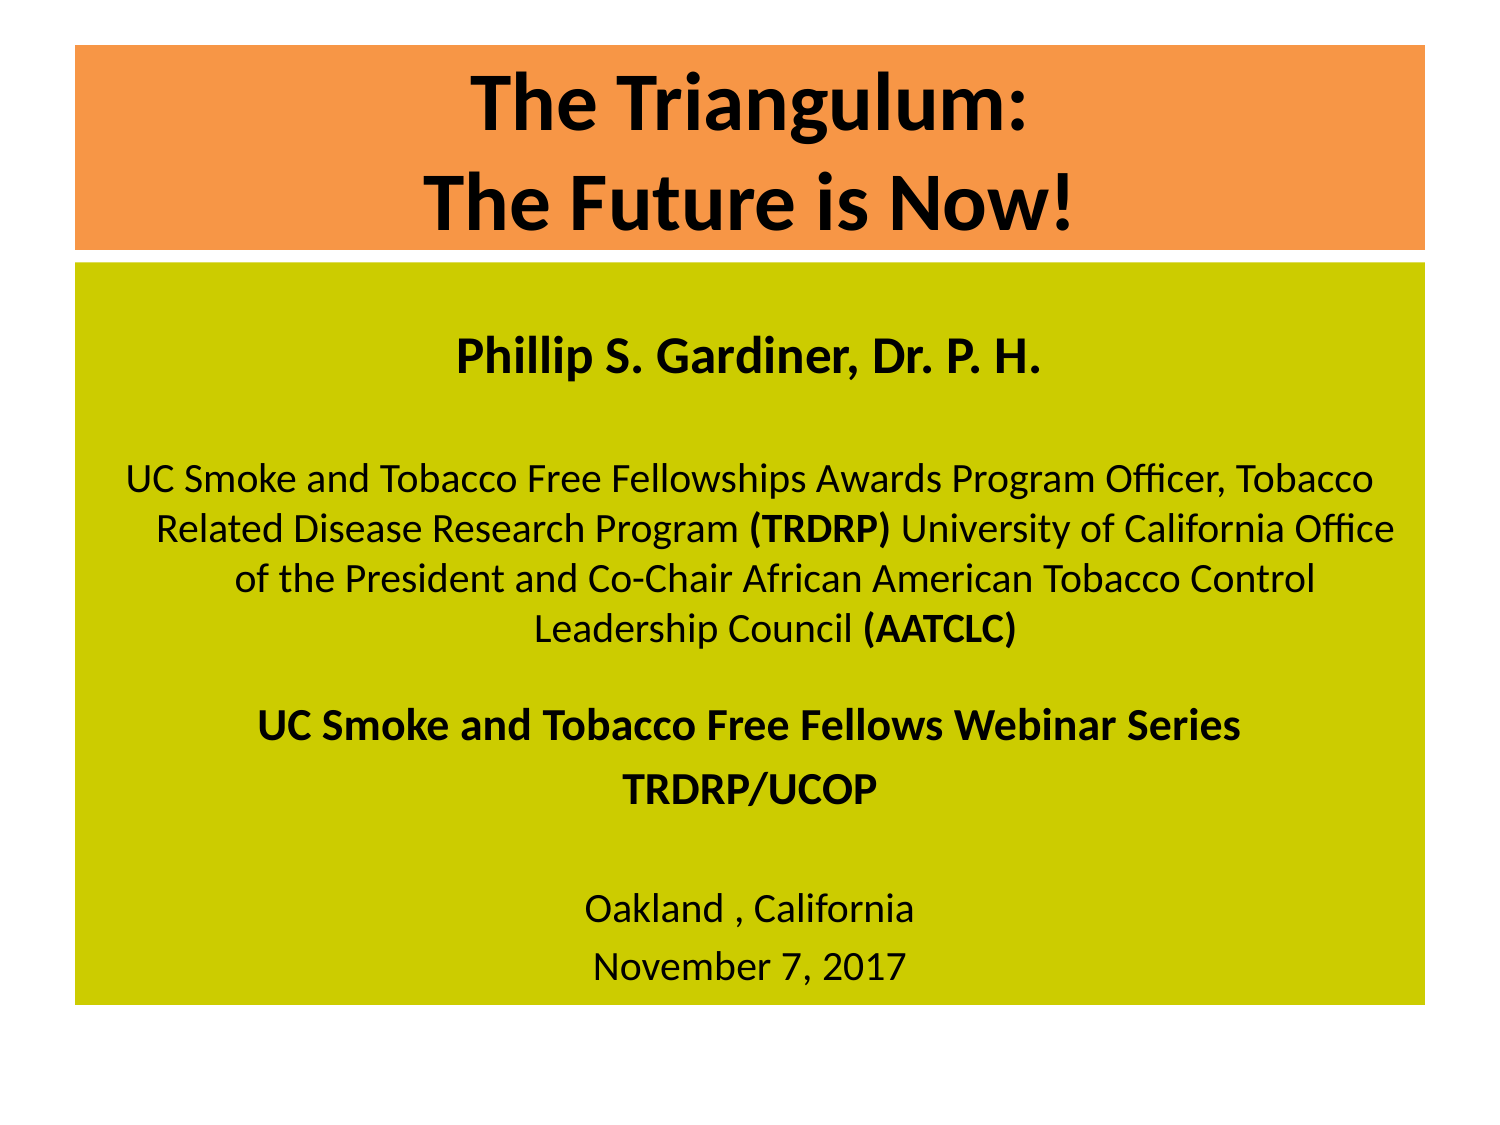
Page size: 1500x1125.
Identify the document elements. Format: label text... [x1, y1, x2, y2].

list Phillip S. Gardiner, Dr. P. H. UC Smoke and Tobacco Free Fellowships Awards Program Officer, Tobacco Related Disease Research Program (TRDRP) University of California Office of the President and Co-Chair African American Tobacco Control Leadership Council (AATCLC) UC Smoke and Tobacco Free Fellows Webinar Series TRDRP/UCOP Oakland , California November 7, 2017 [75, 262, 1425, 1005]
title The Triangulum: The Future is Now! [75, 45, 1425, 250]
